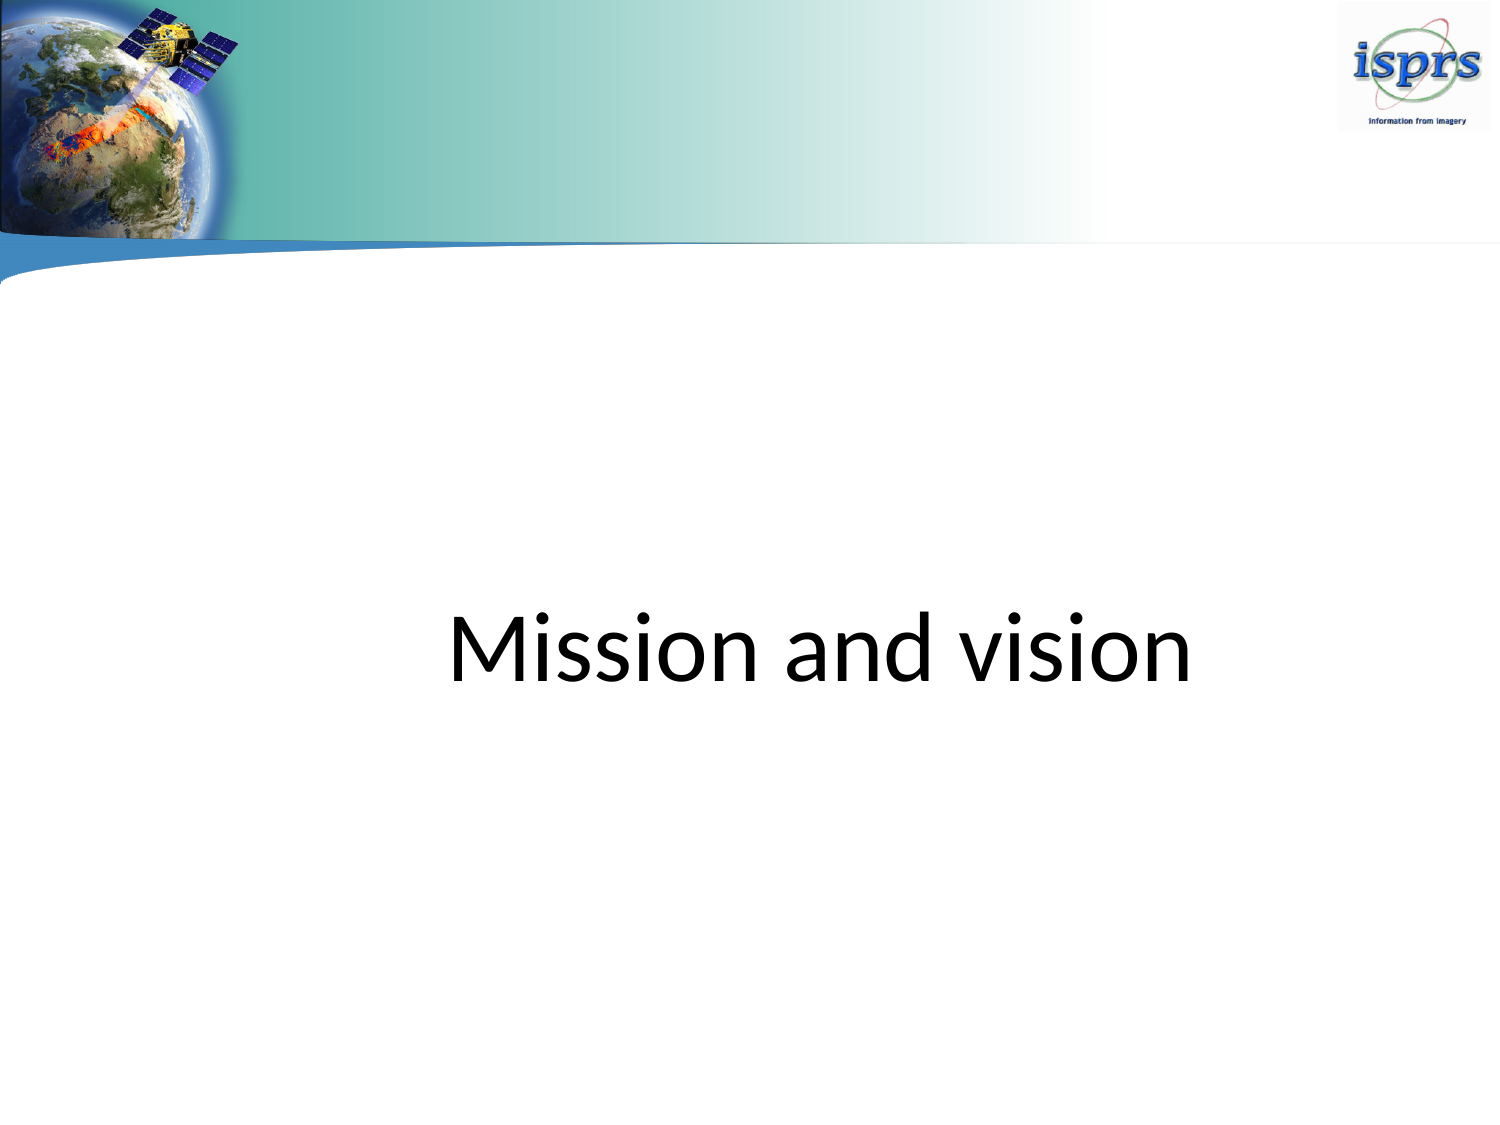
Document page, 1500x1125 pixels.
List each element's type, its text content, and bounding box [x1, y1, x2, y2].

picture [0, 0, 1500, 244]
list Mission and vision [74, 294, 1426, 1006]
